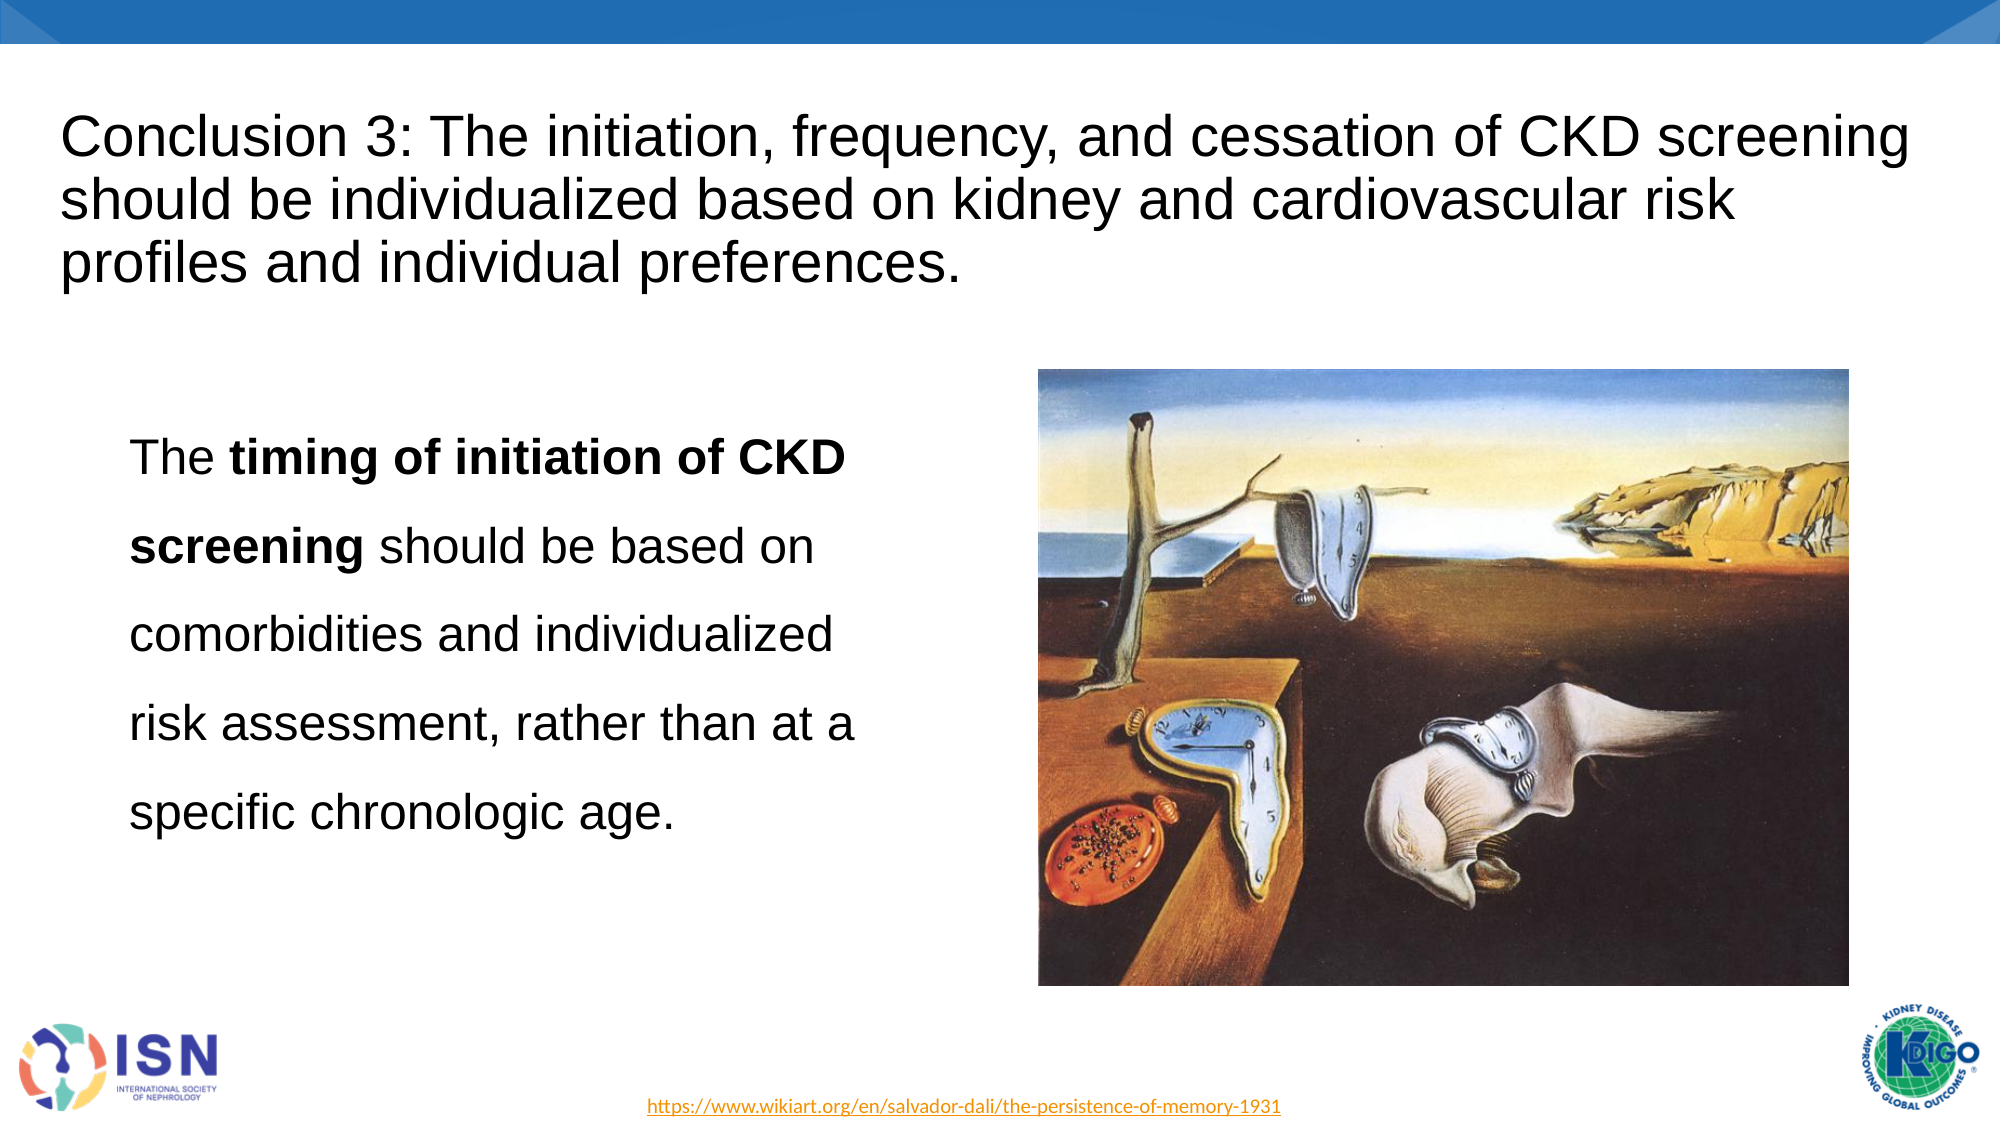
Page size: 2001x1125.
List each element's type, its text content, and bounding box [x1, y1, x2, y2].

list https://www.wikiart.org/en/salvador-dali/the-persistence-of-memory-1931 [632, 1064, 2000, 1125]
list The timing of initiation of CKD screening should be based on comorbidities and individualized risk assessment, rather than at a specific chronologic age. [114, 388, 925, 737]
list Conclusion 3: The initiation, frequency, and cessation of CKD screening should be individualized based on kidney and cardiovascular risk profiles and individual preferences. [45, 91, 1955, 234]
picture [1862, 1004, 1980, 1064]
picture [1038, 369, 1849, 986]
picture [12, 1016, 226, 1118]
picture [0, 0, 2000, 44]
